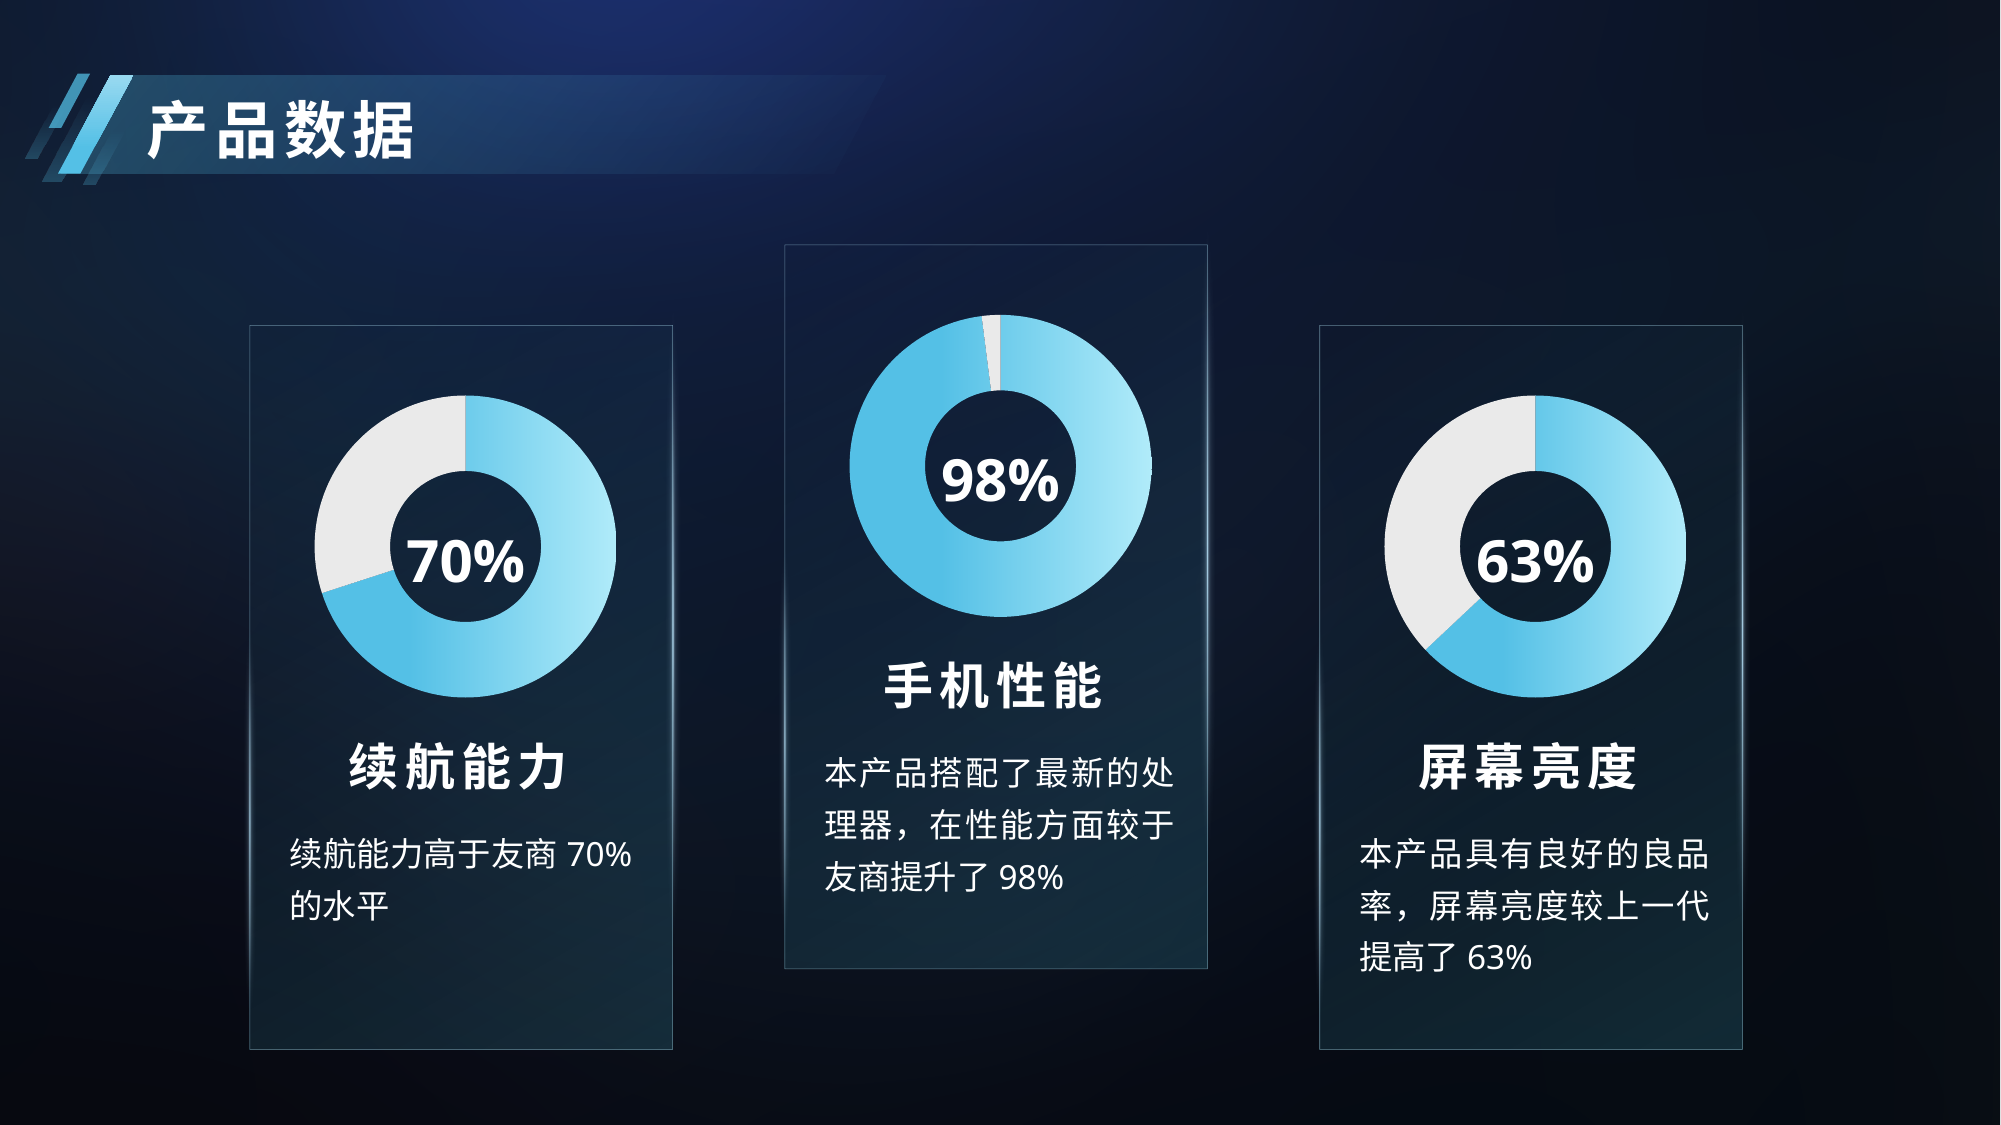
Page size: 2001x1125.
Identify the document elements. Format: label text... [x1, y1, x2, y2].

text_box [1302, 352, 1769, 742]
picture [0, 0, 2001, 1125]
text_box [767, 271, 1234, 661]
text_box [766, 212, 1234, 969]
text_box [1301, 293, 1769, 1050]
text_box 产品数据 [146, 90, 1014, 167]
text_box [231, 293, 699, 1050]
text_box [232, 352, 699, 742]
